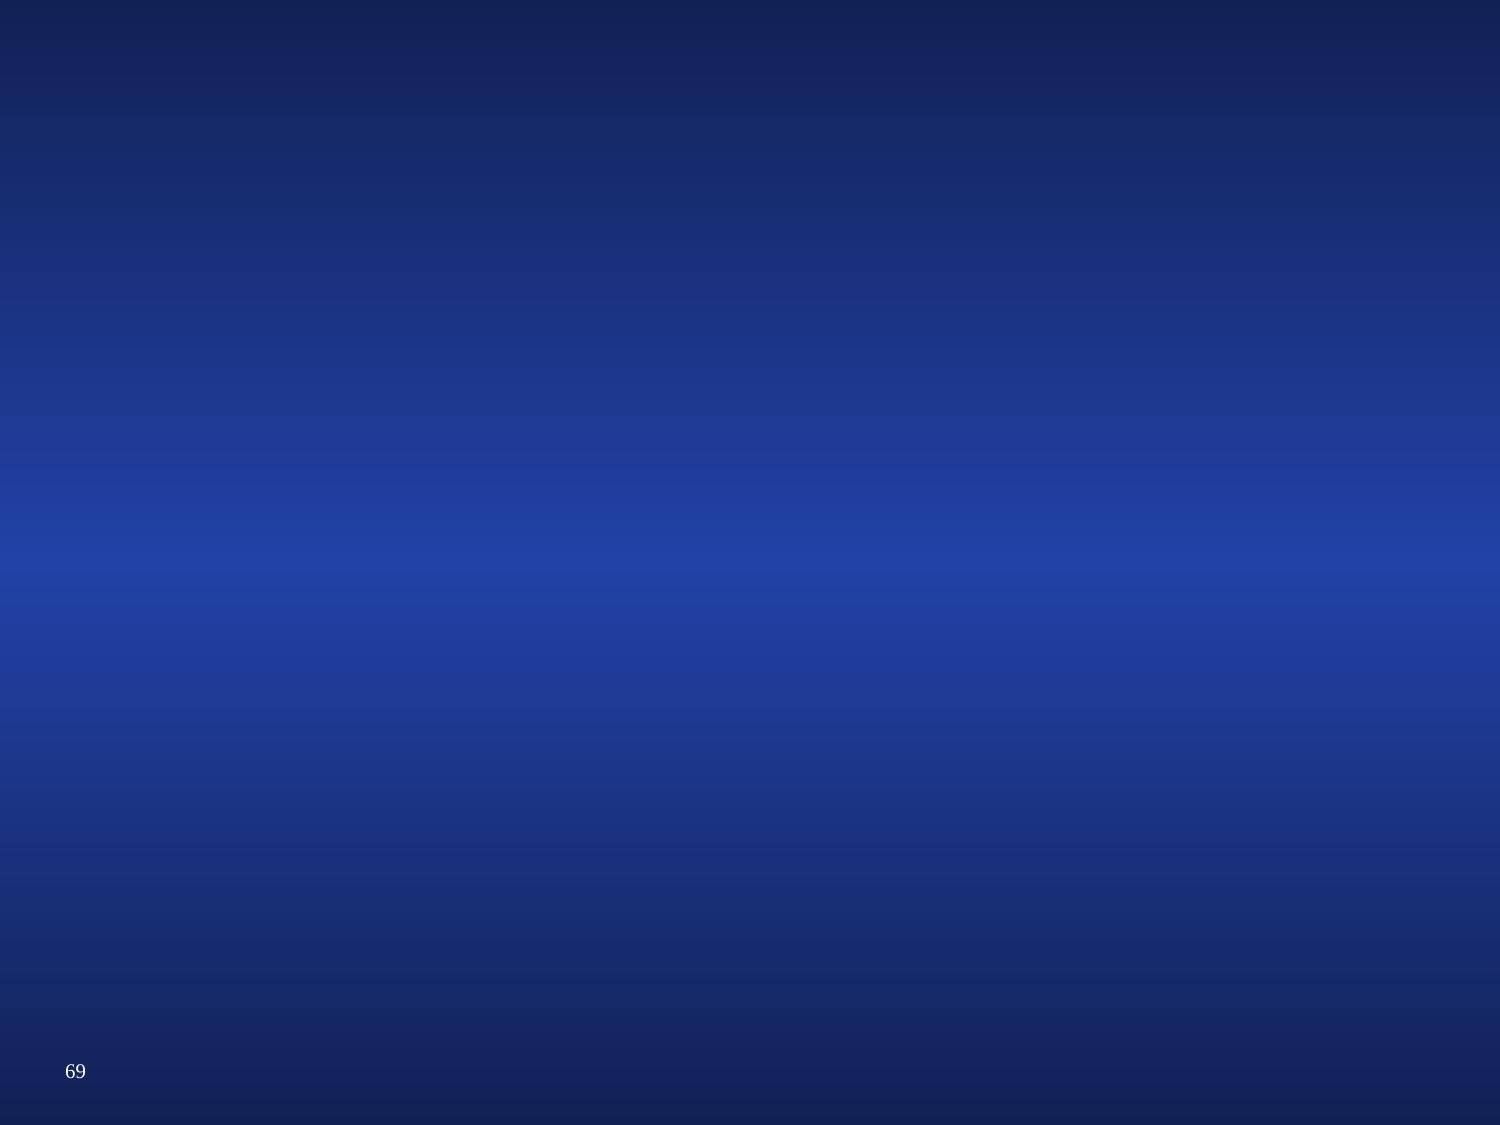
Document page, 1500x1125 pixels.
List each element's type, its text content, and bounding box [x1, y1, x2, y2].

slide_number 69 [0, 1049, 102, 1125]
